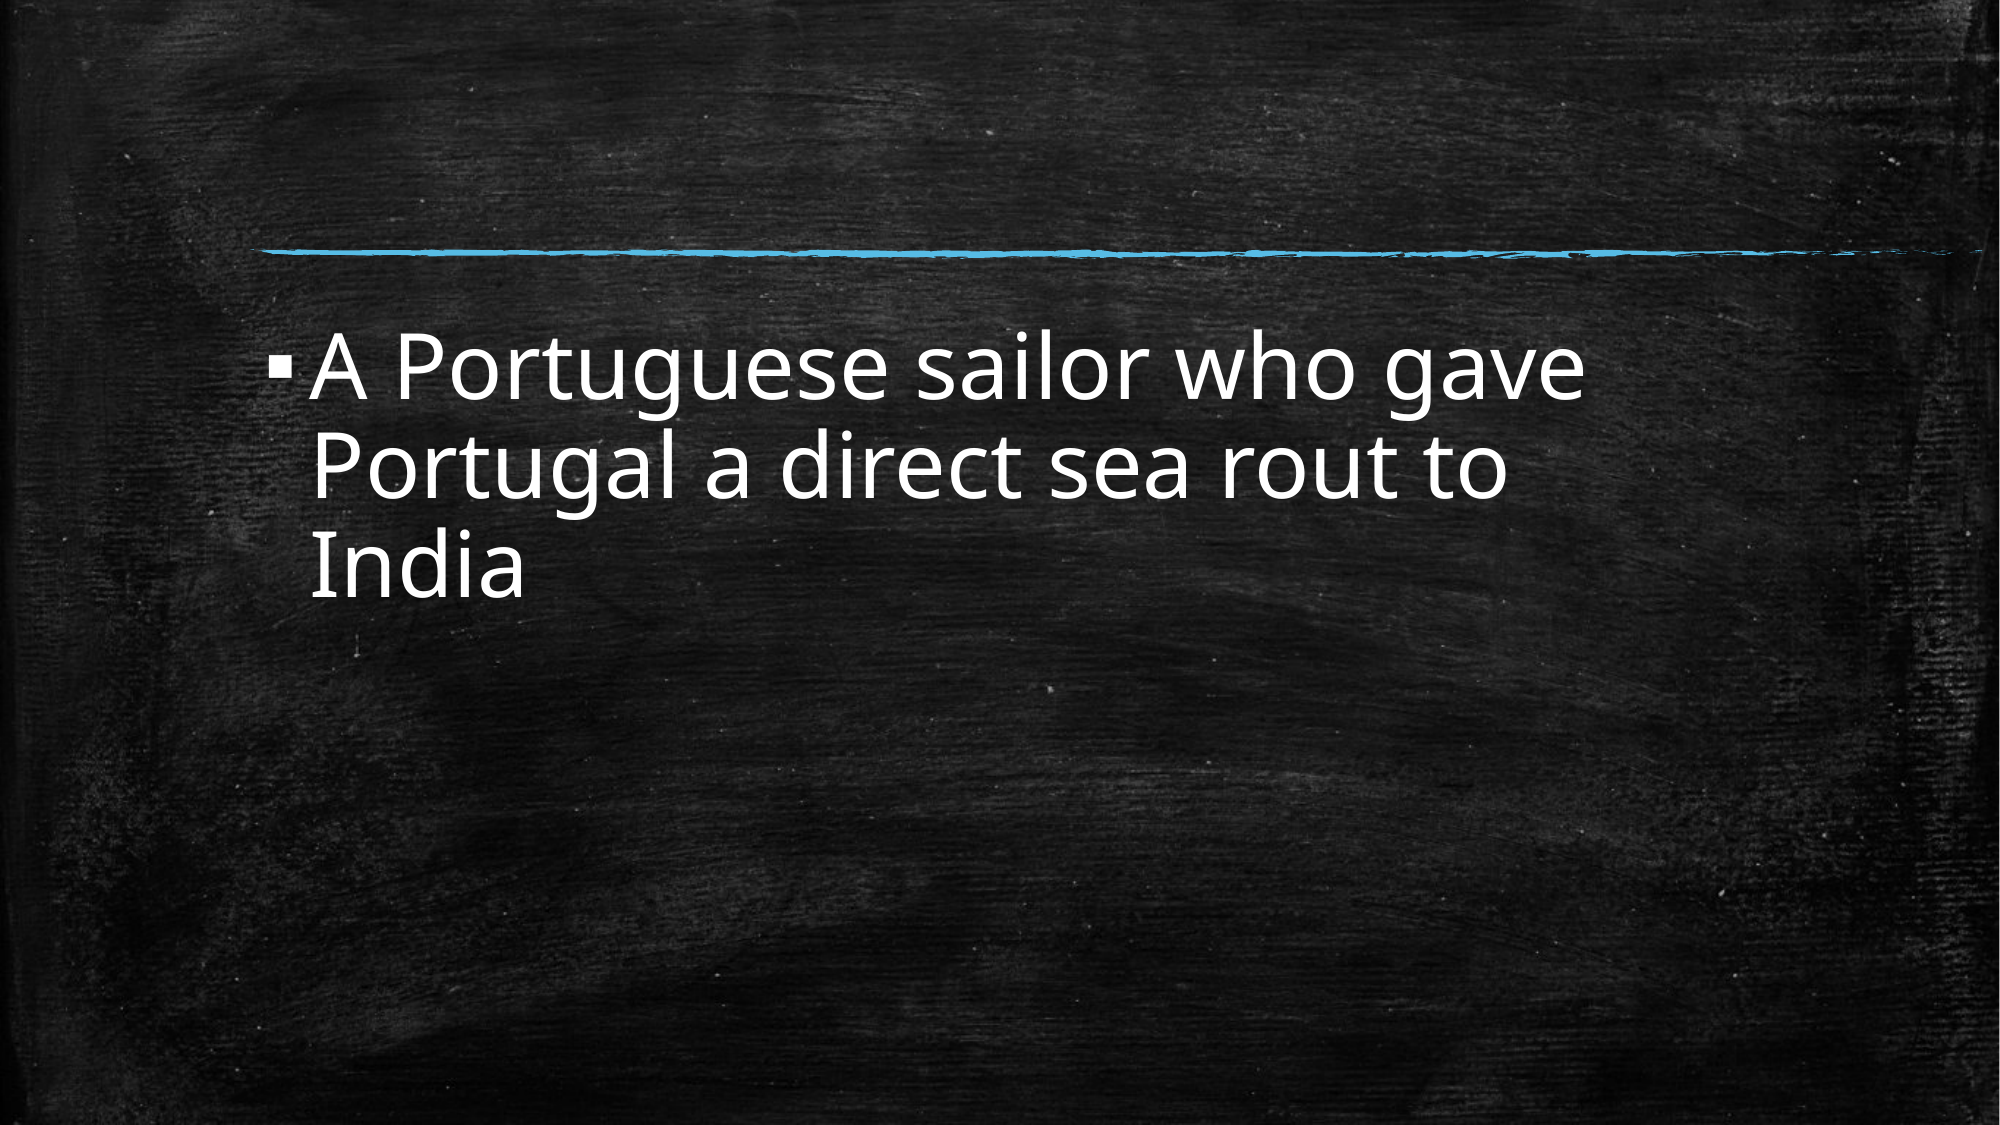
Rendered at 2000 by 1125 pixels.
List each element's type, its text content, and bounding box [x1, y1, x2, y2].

list A Portuguese sailor who gave Portugal a direct sea rout to India [249, 312, 1750, 1013]
